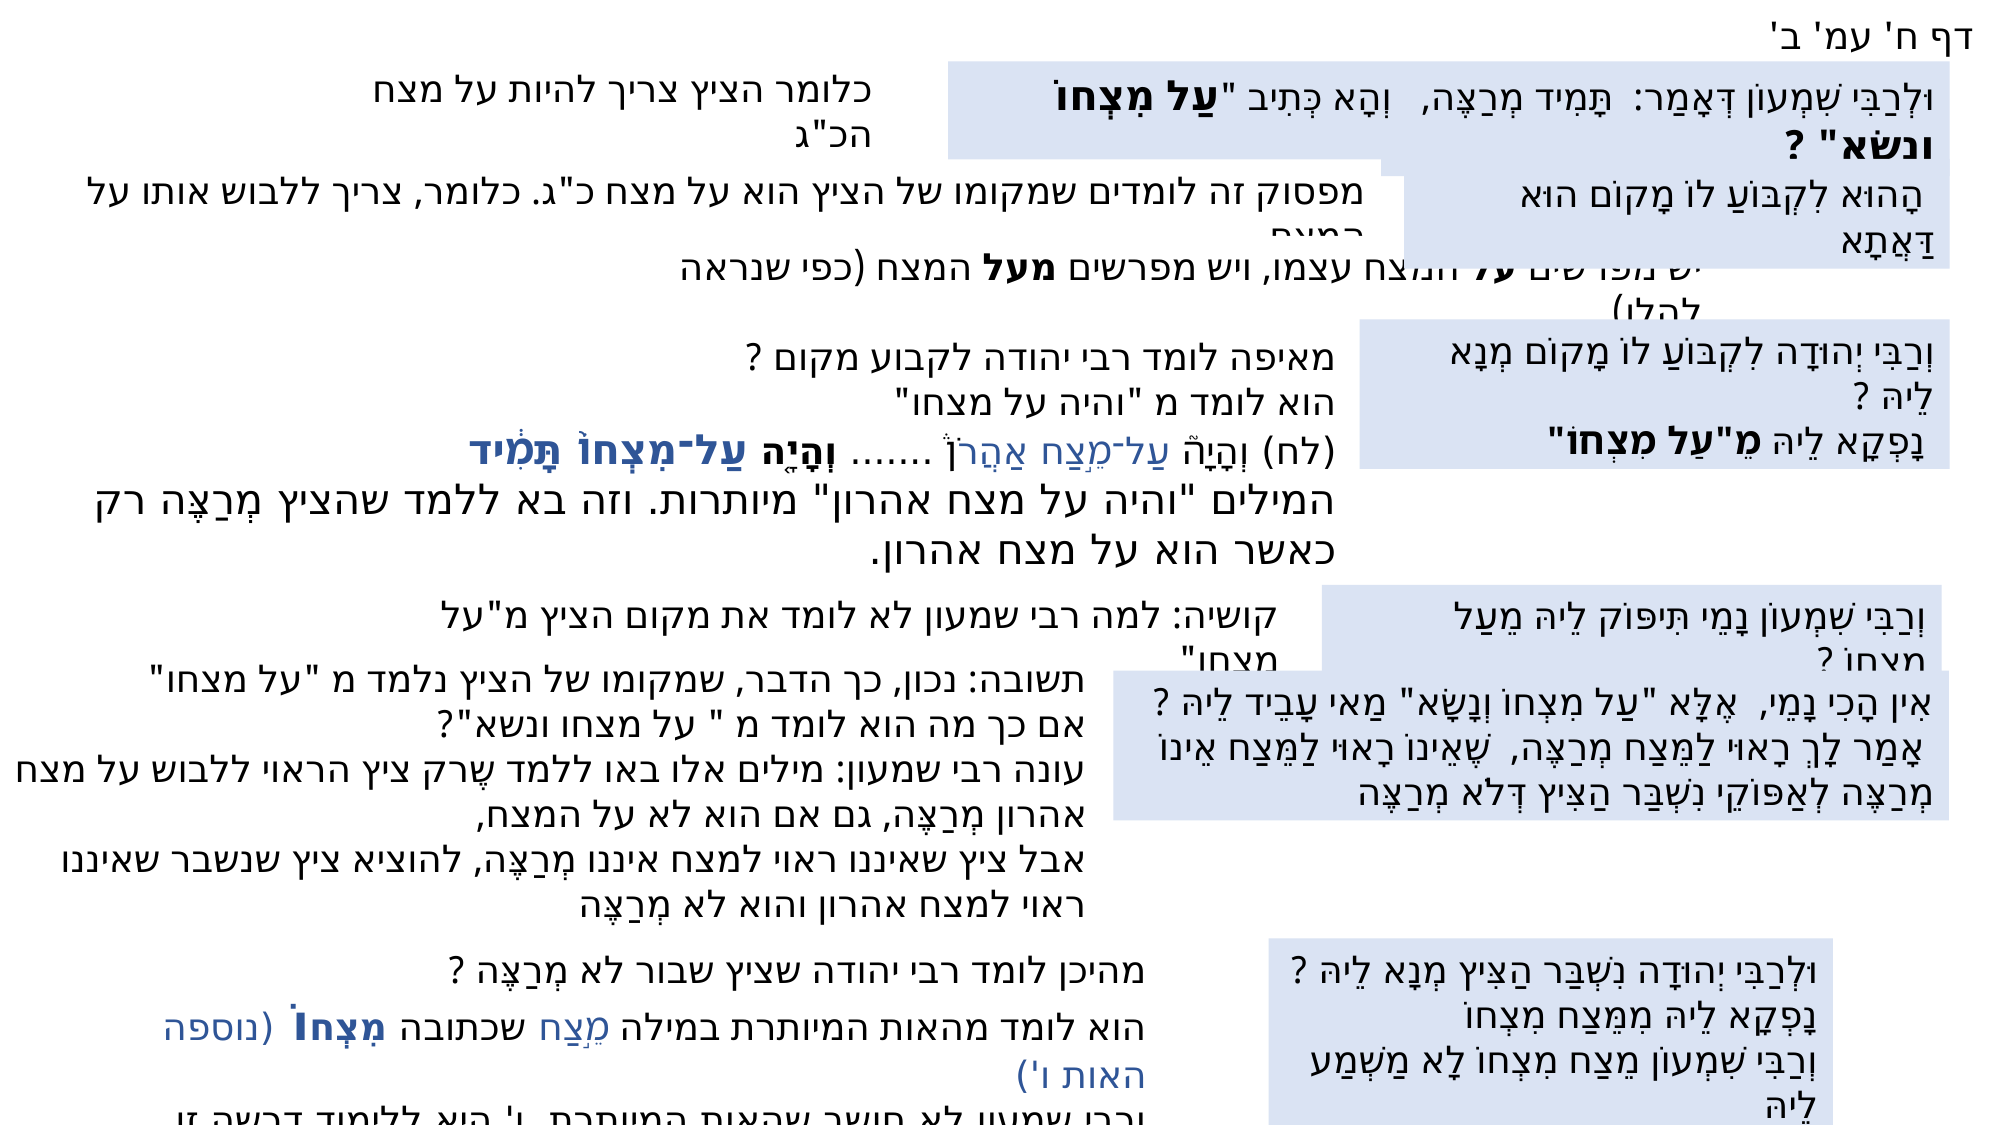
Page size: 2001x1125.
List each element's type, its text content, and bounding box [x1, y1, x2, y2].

text_box מהיכן לומד רבי יהודה שציץ שבור לא מְרַצֶּה ? הוא לומד מהאות המיותרת במילה מֵ֣צַח שכתובה מִצְחוֹ (נוספה האות ו') ורבי שמעון לא חושב שהאות המיותרת ו' היא ללימוד דרשה זו. [74, 938, 1162, 1125]
text_box כלומר הציץ צריך להיות על מצח הכ"ג [282, 57, 888, 159]
text_box דף ח' עמ' ב' [1749, 4, 1989, 65]
text_box וְרַבִּי שִׁמְעוֹן נָמֵי תִּיפּוֹק לֵיהּ מֵעַל מִצְחוֹ ? [1321, 584, 1942, 670]
text_box יש מפרשים על המצח עצמו, ויש מפרשים מעל המצח (כפי שנראה להלן) [608, 235, 1718, 341]
text_box מאיפה לומד רבי יהודה לקבוע מקום ? הוא לומד מ "והיה על מצחו" (לח) וְהָיָה֘ עַל־מֵ֣צַח אַהֲרֹן֒ ....... וְהָיָ֤ה עַל־מִצְחוֹ֙ תָּמִ֔יד המילים "והיה על מצח אהרון" מיותרות. וזה בא ללמד שהציץ מְרַצֶּה רק כאשר הוא על מצח אהרון. [20, 325, 1352, 581]
text_box קושיה: למה רבי שמעון לא לומד את מקום הציץ מ"על מצחו" [331, 583, 1295, 689]
text_box הָהוּא לִקְבּוֹעַ לוֹ מָקוֹם הוּא דַּאֲתָא [1404, 158, 1950, 269]
text_box וְרַבִּי יְהוּדָה לִקְבּוֹעַ לוֹ מָקוֹם מְנָא לֵיהּ ? נָפְקָא לֵיהּ מֵ"עַל מִצְחוֹ" [1359, 319, 1950, 469]
text_box וּלְרַבִּי שִׁמְעוֹן דְּאָמַר: תָּמִיד מְרַצֶּה, וְהָא כְּתִיב "עַל מִצְחוֹ וְנָשָׂא" ? [948, 61, 1950, 177]
text_box אִין הָכִי נָמֵי, אֶלָּא "עַל מִצְחוֹ וְנָשָׂא" מַאי עָבֵיד לֵיהּ ? אָמַר לָךְ רָאוּי לַמֵּצַח מְרַצֶּה, שֶׁאֵינוֹ רָאוּי לַמֵּצַח אֵינוֹ מְרַצֶּה לְאַפּוֹקֵי נִשְׁבַּר הַצִּיץ דְּלֹא מְרַצֶּה [1113, 670, 1949, 821]
text_box מפסוק זה לומדים שמקומו של הציץ הוא על מצח כ"ג. כלומר, צריך ללבוש אותו על המצח [50, 159, 1381, 264]
text_box תשובה: נכון, כך הדבר, שמקומו של הציץ נלמד מ "על מצחו" אם כך מה הוא לומד מ " על מצחו ונשא"? עונה רבי שמעון: מילים אלו באו ללמד שֶרק ציץ הראוי ללבוש על מצח אהרון מְרַצֶּה, גם אם הוא לא על המצח, אבל ציץ שאיננו ראוי למצח איננו מְרַצֶּה, להוציא ציץ שנשבר שאיננו ראוי למצח אהרון והוא לא מְרַצֶּה [0, 647, 1102, 933]
text_box וּלְרַבִּי יְהוּדָה נִשְׁבַּר הַצִּיץ מְנָא לֵיהּ ? נָפְקָא לֵיהּ מִמֵּצַח מִצְחוֹ וְרַבִּי שִׁמְעוֹן מֵצַח מִצְחוֹ לָא מַשְׁמַע לֵיהּ [1268, 938, 1833, 1125]
